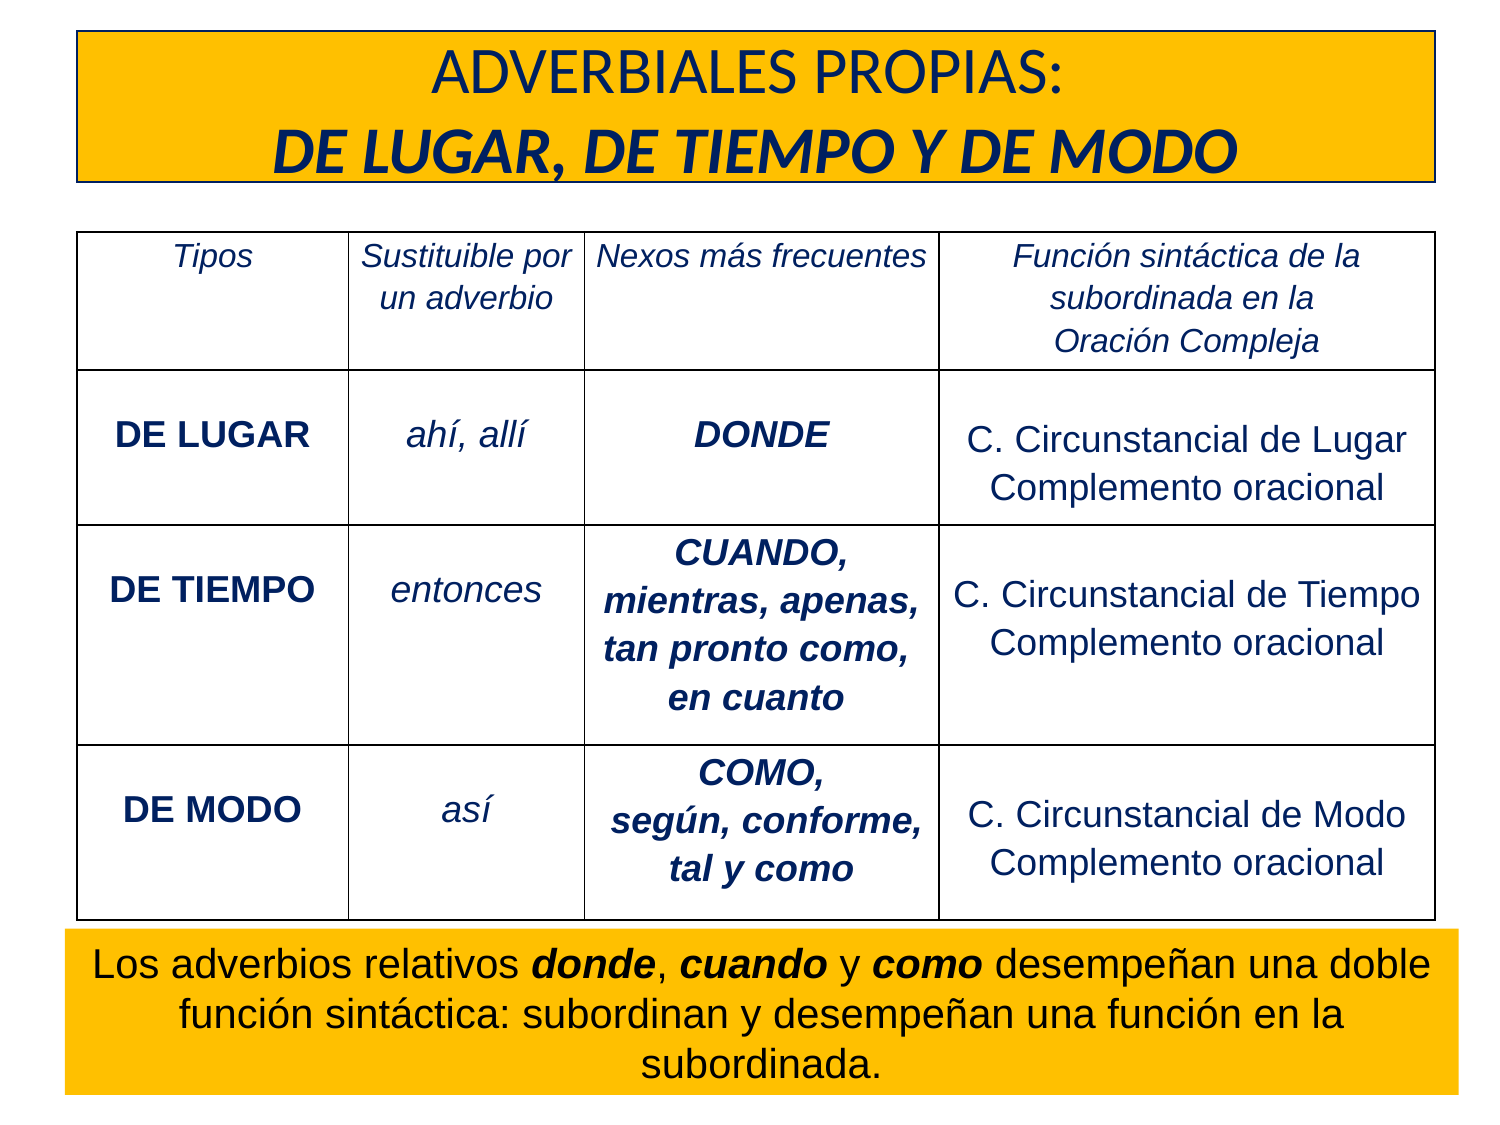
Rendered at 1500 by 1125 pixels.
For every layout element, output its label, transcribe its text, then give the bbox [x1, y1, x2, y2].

table_header Función sintáctica de la subordinada en la Oración Compleja [940, 233, 1434, 369]
table_header Tipos [78, 233, 348, 369]
table_header Sustituible por un adverbio [349, 233, 584, 369]
table_cell DE MODO [78, 746, 348, 919]
table_cell DONDE [585, 371, 938, 524]
table_cell C. Circunstancial de Modo Complemento oracional [940, 746, 1434, 919]
table_cell entonces [349, 526, 584, 744]
title ADVERBIALES PROPIAS: DE LUGAR, DE TIEMPO Y DE MODO [76, 31, 1436, 183]
table_cell DE TIEMPO [78, 526, 348, 744]
table_cell así [349, 746, 584, 919]
table_cell ahí, allí [349, 371, 584, 524]
text_box Los adverbios relativos donde, cuando y como desempeñan una doble función sintáctica: subordinan y desempeñan una función en la subordinada. [64, 928, 1459, 1095]
table_cell DE LUGAR [78, 371, 348, 524]
table_cell CUANDO, mientras, apenas, tan pronto como, en cuanto [585, 526, 938, 744]
table_header Nexos más frecuentes [585, 233, 938, 369]
table_cell COMO, según, conforme, tal y como [585, 746, 938, 919]
table_cell C. Circunstancial de Lugar Complemento oracional [940, 371, 1434, 524]
table_cell C. Circunstancial de Tiempo Complemento oracional [940, 526, 1434, 744]
